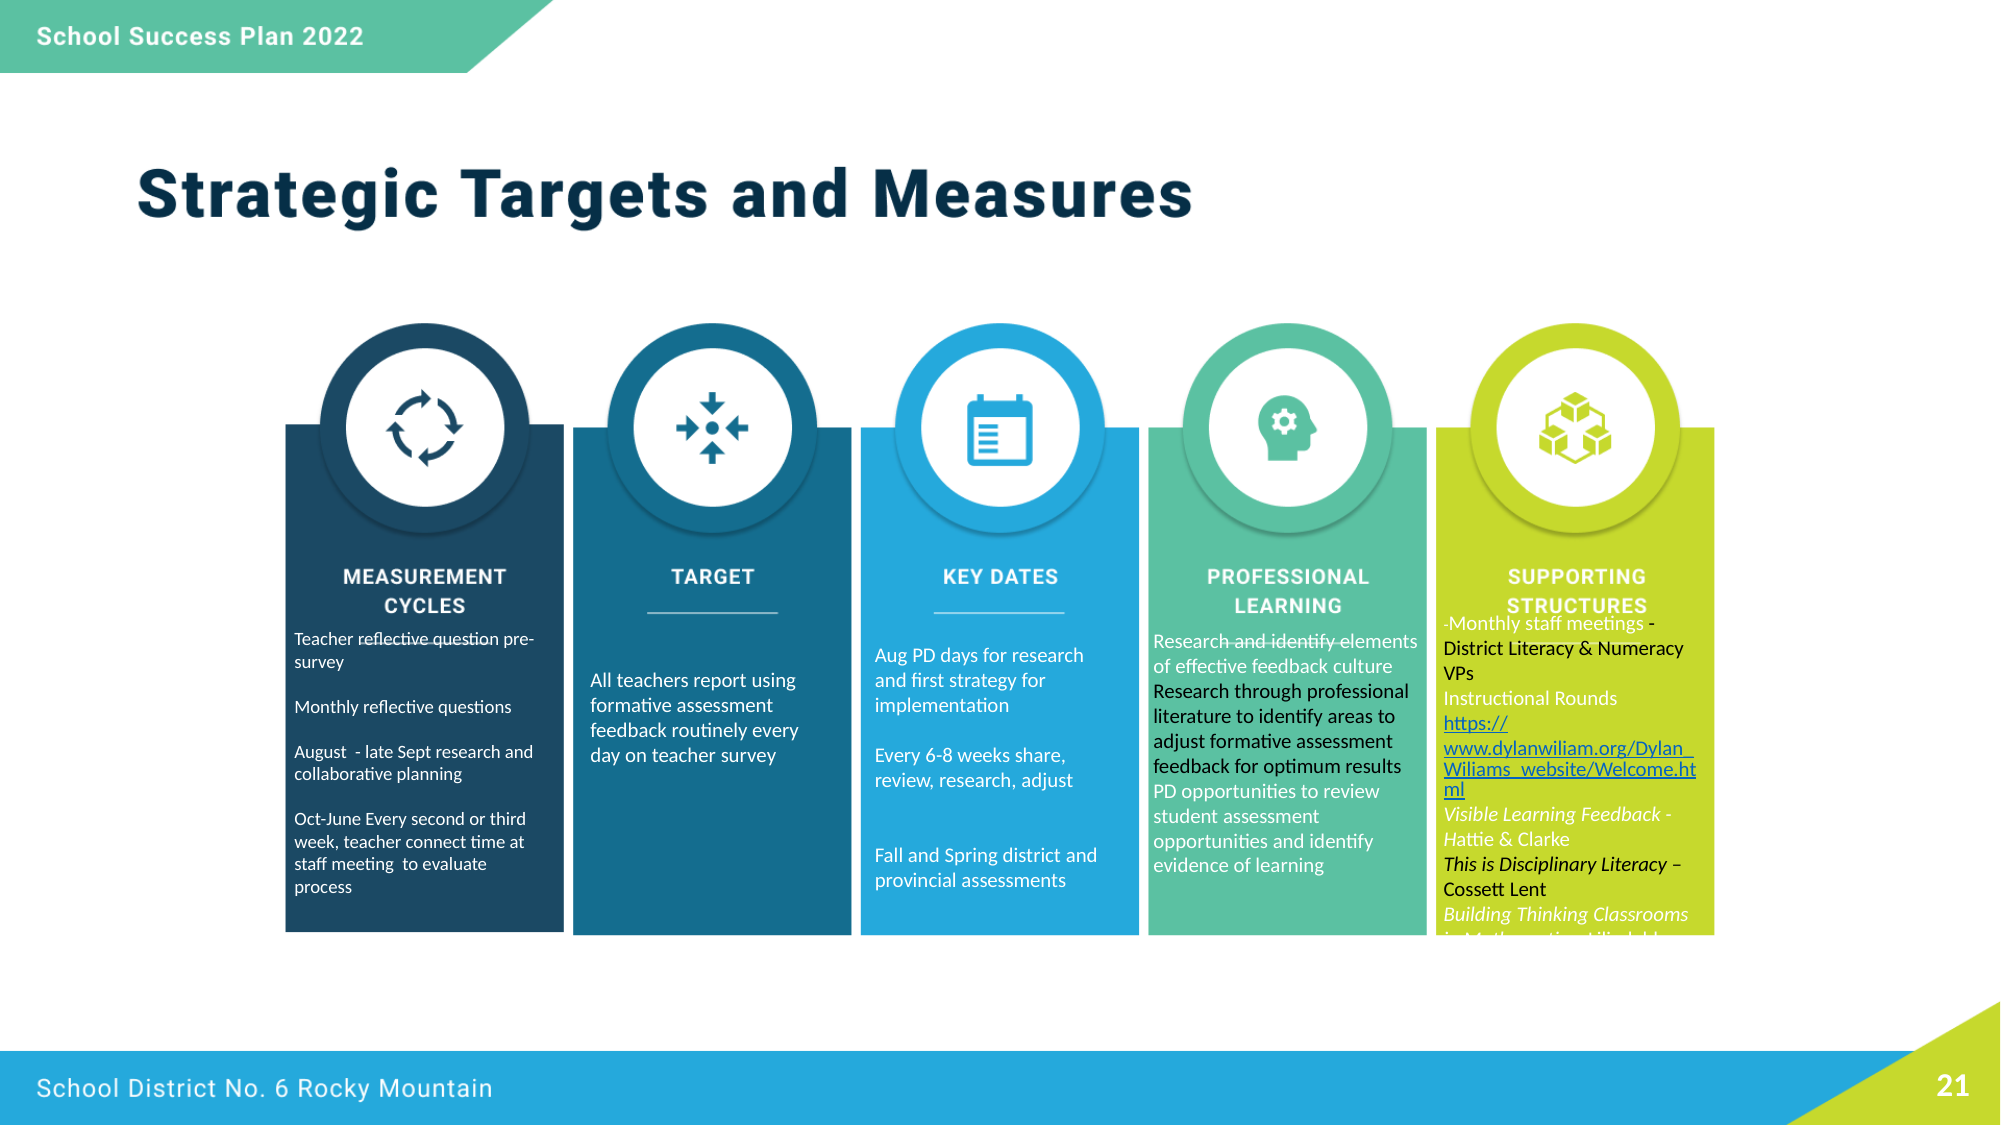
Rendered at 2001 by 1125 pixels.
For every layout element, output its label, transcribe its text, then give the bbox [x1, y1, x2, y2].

text_box Aug PD days for research and first strategy for implementation Every 6-8 weeks share, review, research, adjust Fall and Spring district and provincial assessments [859, 634, 1133, 974]
text_box -Monthly staff meetings -District Literacy & Numeracy VPs Instructional Rounds https://www.dylanwiliam.org/Dylan_Wiliams_website/Welcome.html Visible Learning Feedback - Hattie & Clarke This is Disciplinary Literacy – Cossett Lent Building Thinking Classrooms in Mathematics--Liljedahl [1428, 601, 1724, 942]
slide_number 21 [1534, 1053, 1985, 1114]
text_box All teachers report using formative assessment feedback routinely every day on teacher survey [575, 634, 849, 775]
picture [0, 0, 2001, 1125]
text_box Research and identify elements of effective feedback culture Research through professional literature to identify areas to adjust formative assessment feedback for optimum results PD opportunities to review student assessment opportunities and identify evidence of learning [1138, 619, 1434, 885]
text_box Teacher reflective question pre-survey Monthly reflective questions August - late Sept research and collaborative planning Oct-June Every second or third week, teacher connect time at staff meeting to evaluate process [279, 619, 551, 950]
